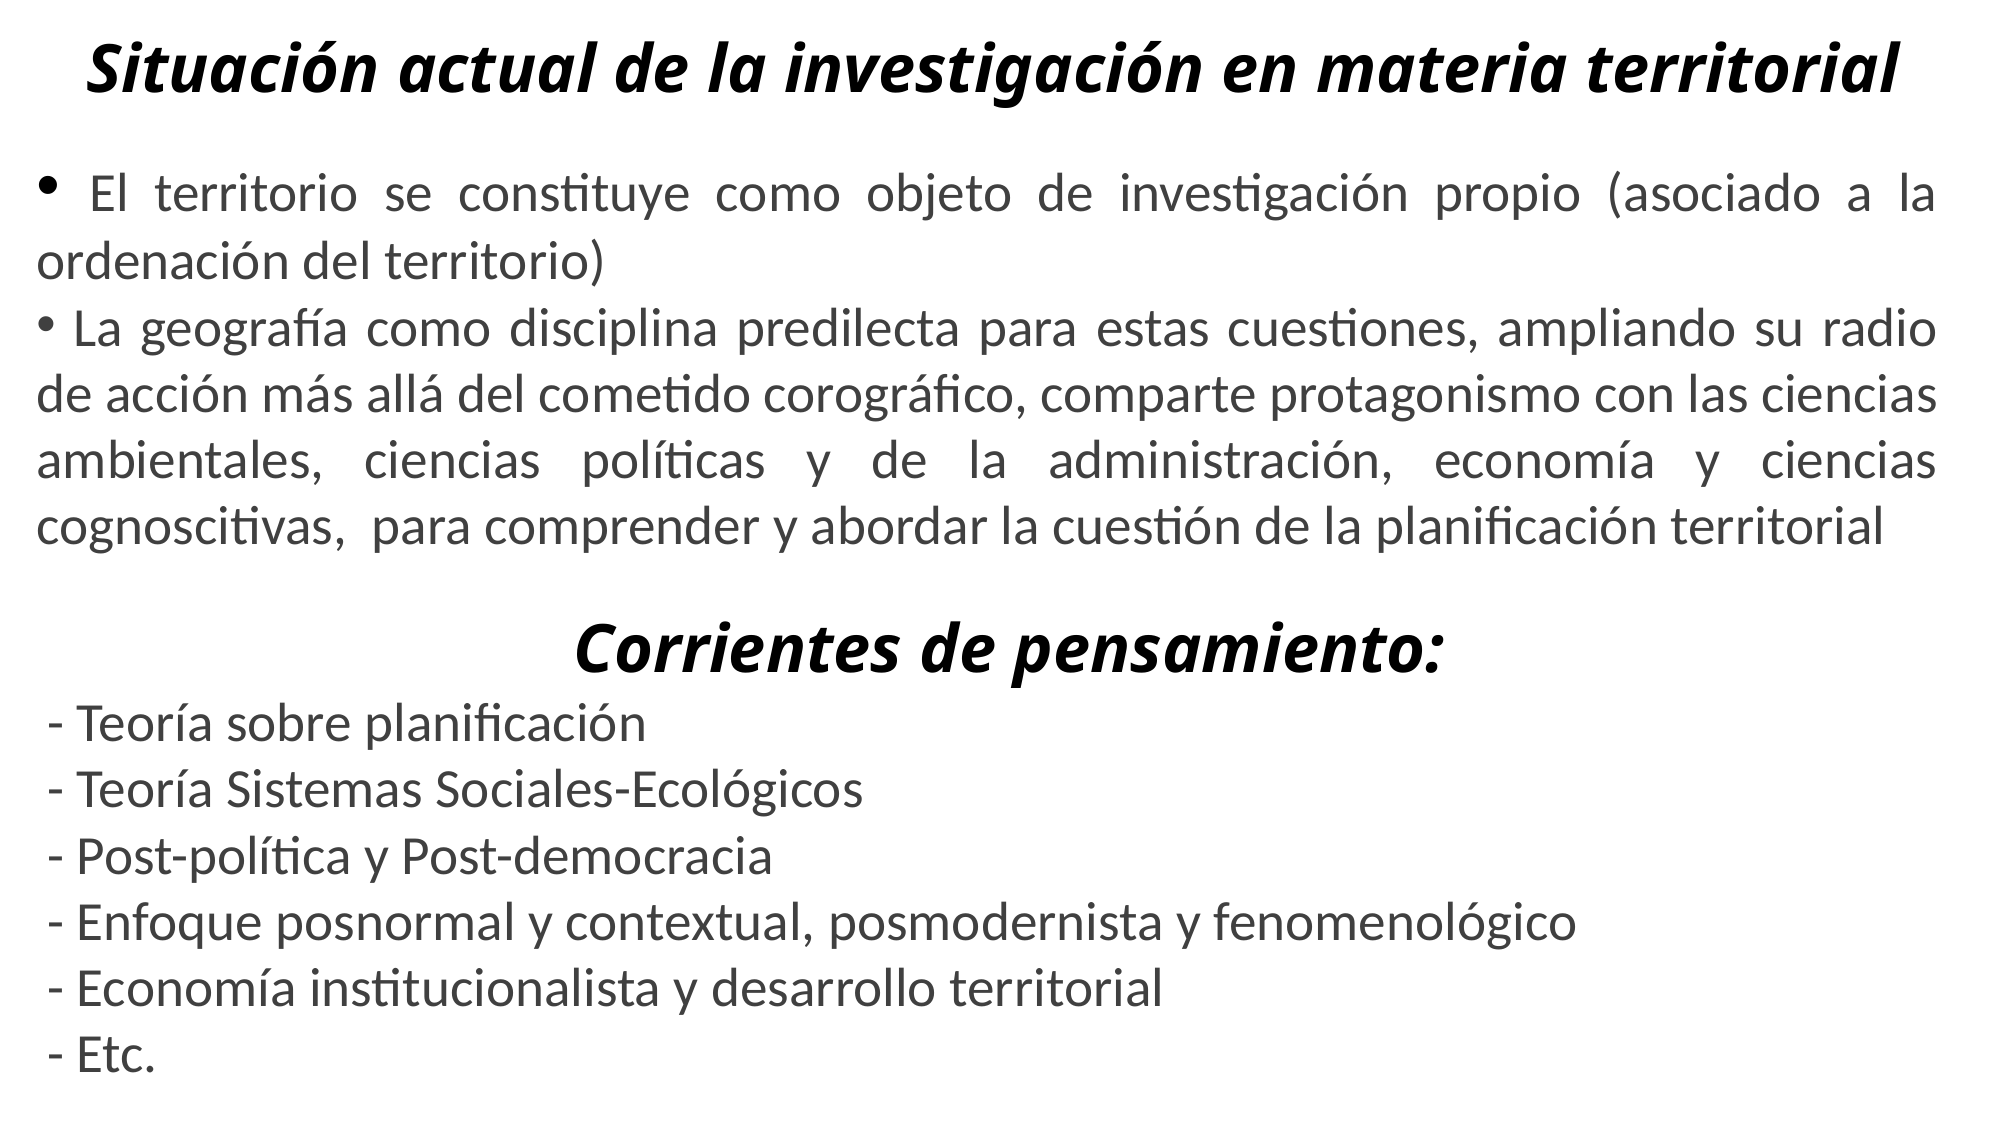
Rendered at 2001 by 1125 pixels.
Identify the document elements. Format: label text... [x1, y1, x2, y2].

text_box Corrientes de pensamiento: - Teoría sobre planificación - Teoría Sistemas Sociales-Ecológicos - Post-política y Post-democracia - Enfoque posnormal y contextual, posmodernista y fenomenológico - Economía institucionalista y desarrollo territorial - Etc. [32, 607, 1976, 1092]
text_box El territorio se constituye como objeto de investigación propio (asociado a la ordenación del territorio) La geografía como disciplina predilecta para estas cuestiones, ampliando su radio de acción más allá del cometido corográfico, comparte protagonismo con las ciencias ambientales, ciencias políticas y de la administración, economía y ciencias cognoscitivas, para comprender y abordar la cuestión de la planificación territorial [21, 137, 1955, 564]
text_box Situación actual de la investigación en materia territorial [21, 18, 1955, 114]
